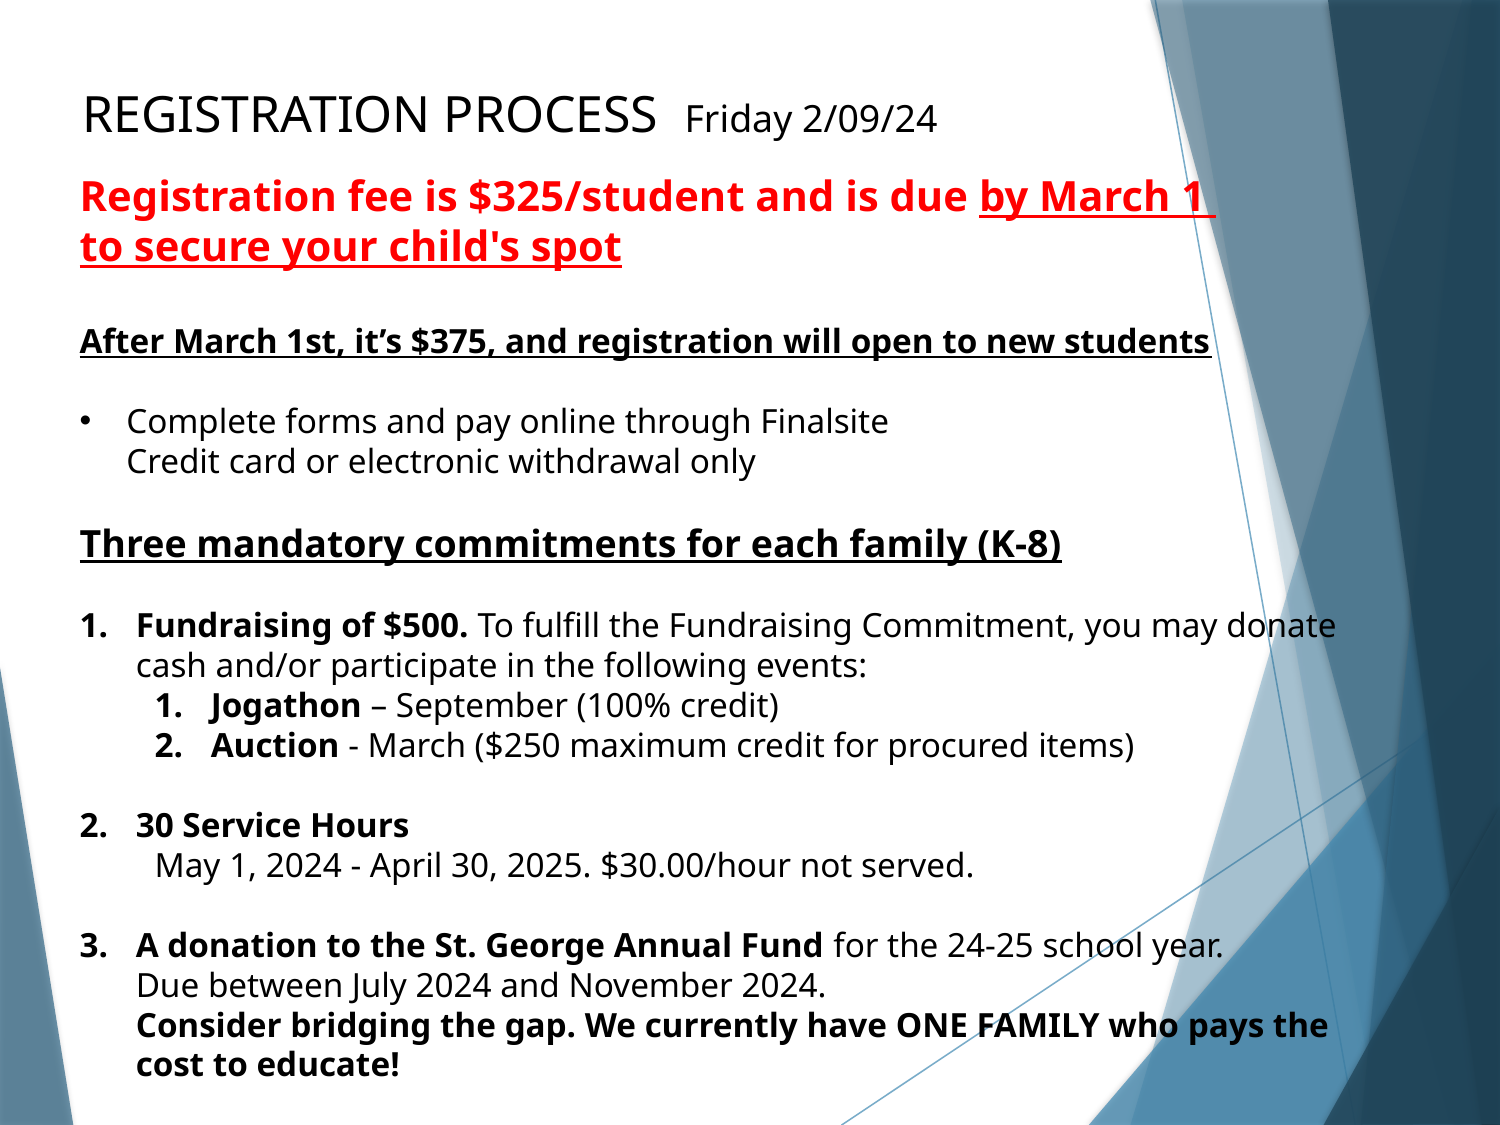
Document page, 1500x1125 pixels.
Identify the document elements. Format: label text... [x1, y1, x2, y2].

text_box REGISTRATION PROCESS Friday 2/09/24 [67, 74, 1147, 210]
text_box Registration fee is $325/student and is due by March 1 to secure your child's spot After March 1st, it’s $375, and registration will open to new students Complete forms and pay online through Finalsite Credit card or electronic withdrawal only Three mandatory commitments for each family (K-8) Fundraising of $500. To fulfill the Fundraising Commitment, you may donate cash and/or participate in the following events: Jogathon – September (100% credit) Auction - March ($250 maximum credit for procured items) 30 Service Hours May 1, 2024 - April 30, 2025. $30.00/hour not served. A donation to the St. George Annual Fund for the 24-25 school year. Due between July 2024 and November 2024. Consider bridging the gap. We currently have ONE FAMILY who pays the cost to educate! [64, 162, 1378, 1091]
